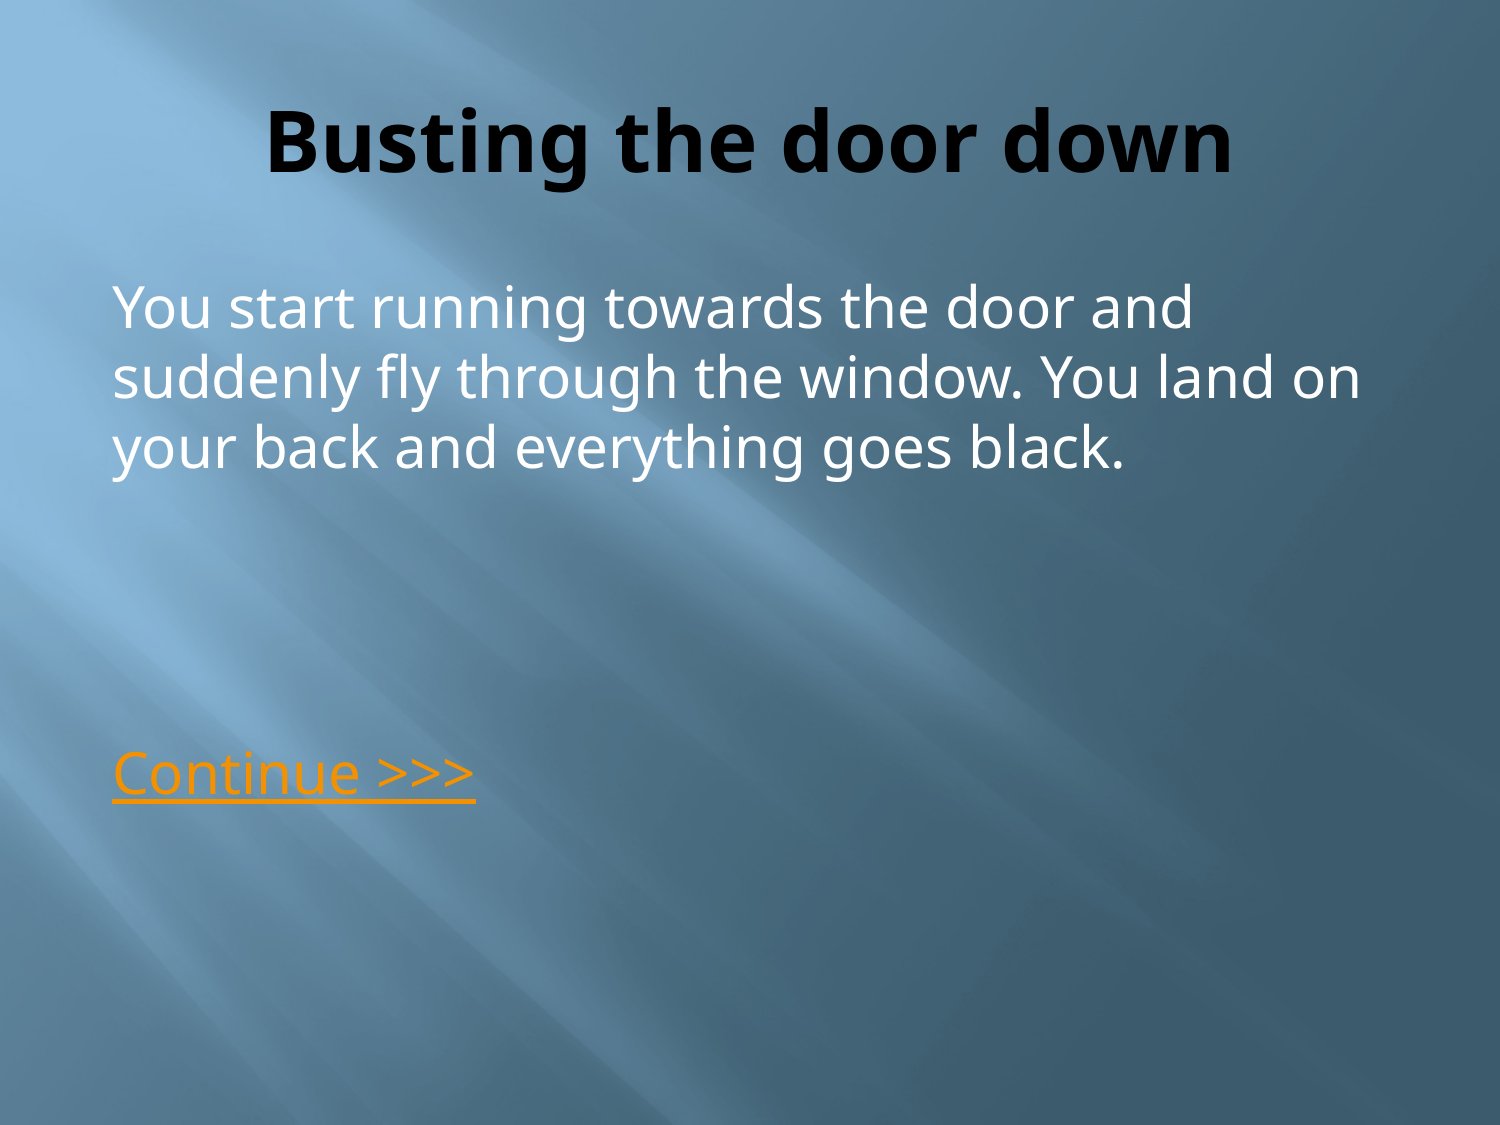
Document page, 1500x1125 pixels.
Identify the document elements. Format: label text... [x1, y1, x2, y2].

title Busting the door down [75, 45, 1425, 233]
list You start running towards the door and suddenly fly through the window. You land on your back and everything goes black. Continue >>> [75, 262, 1425, 1035]
